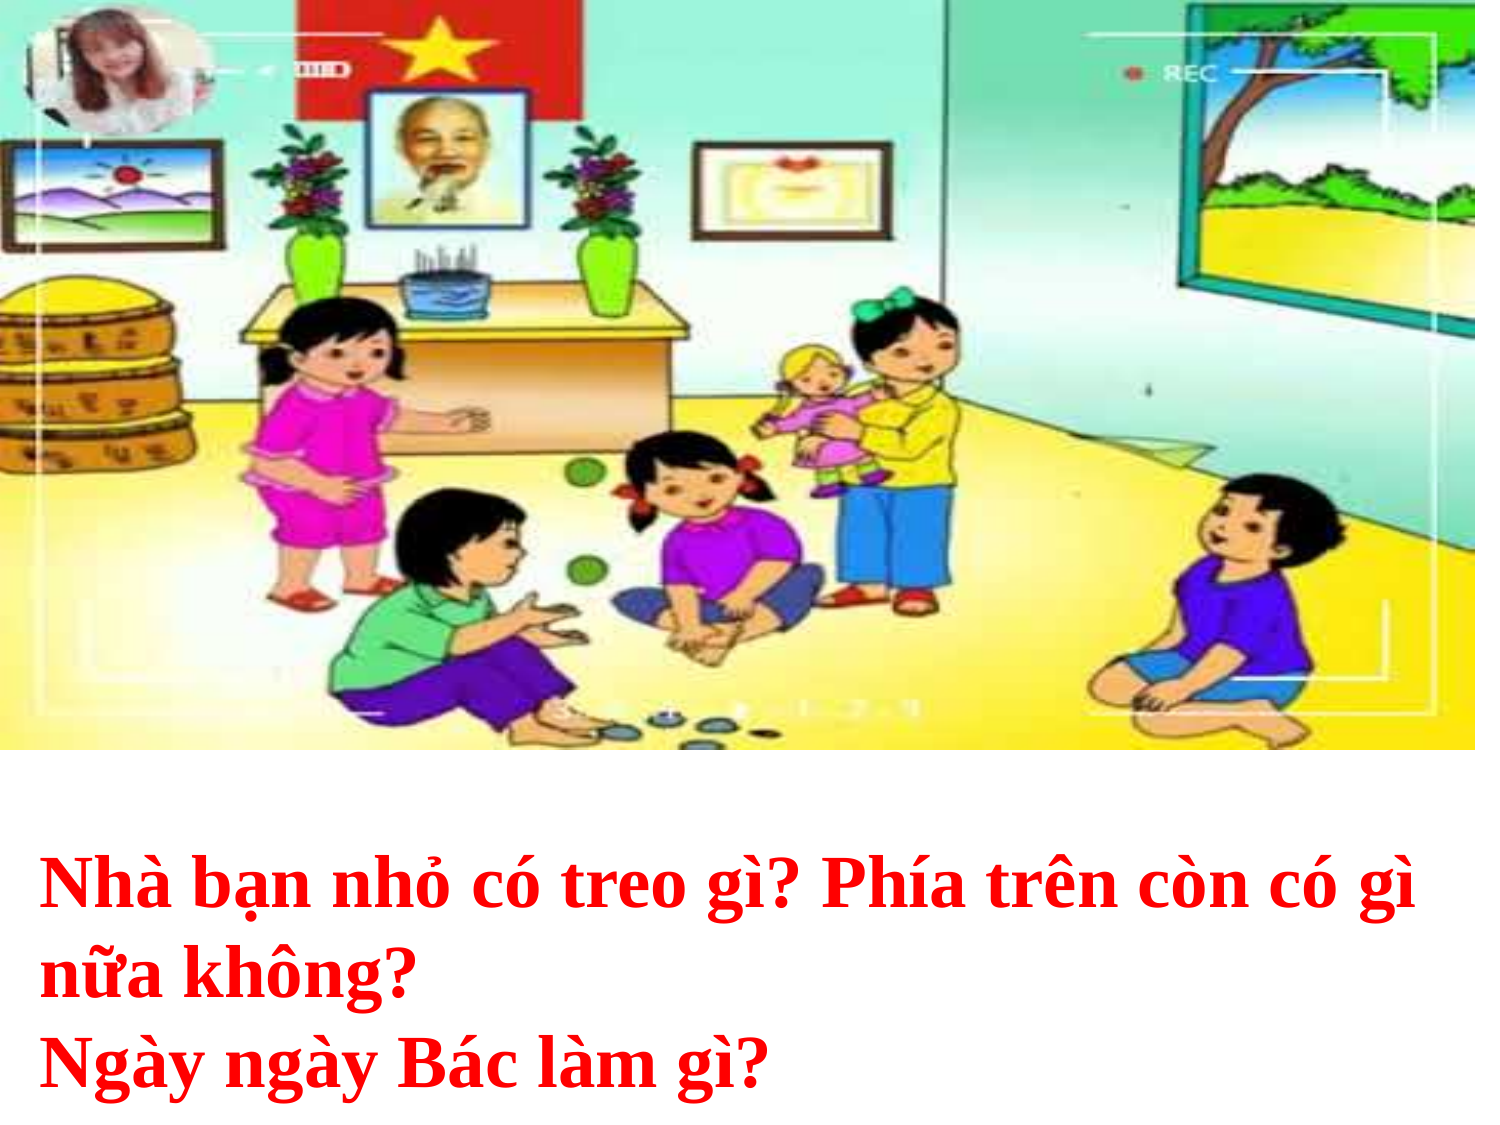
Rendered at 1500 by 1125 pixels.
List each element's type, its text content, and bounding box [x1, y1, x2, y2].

text_box Nhà bạn nhỏ có treo gì? Phía trên còn có gì nữa không? Ngày ngày Bác làm gì? [24, 824, 1438, 1110]
picture [0, 0, 1476, 751]
